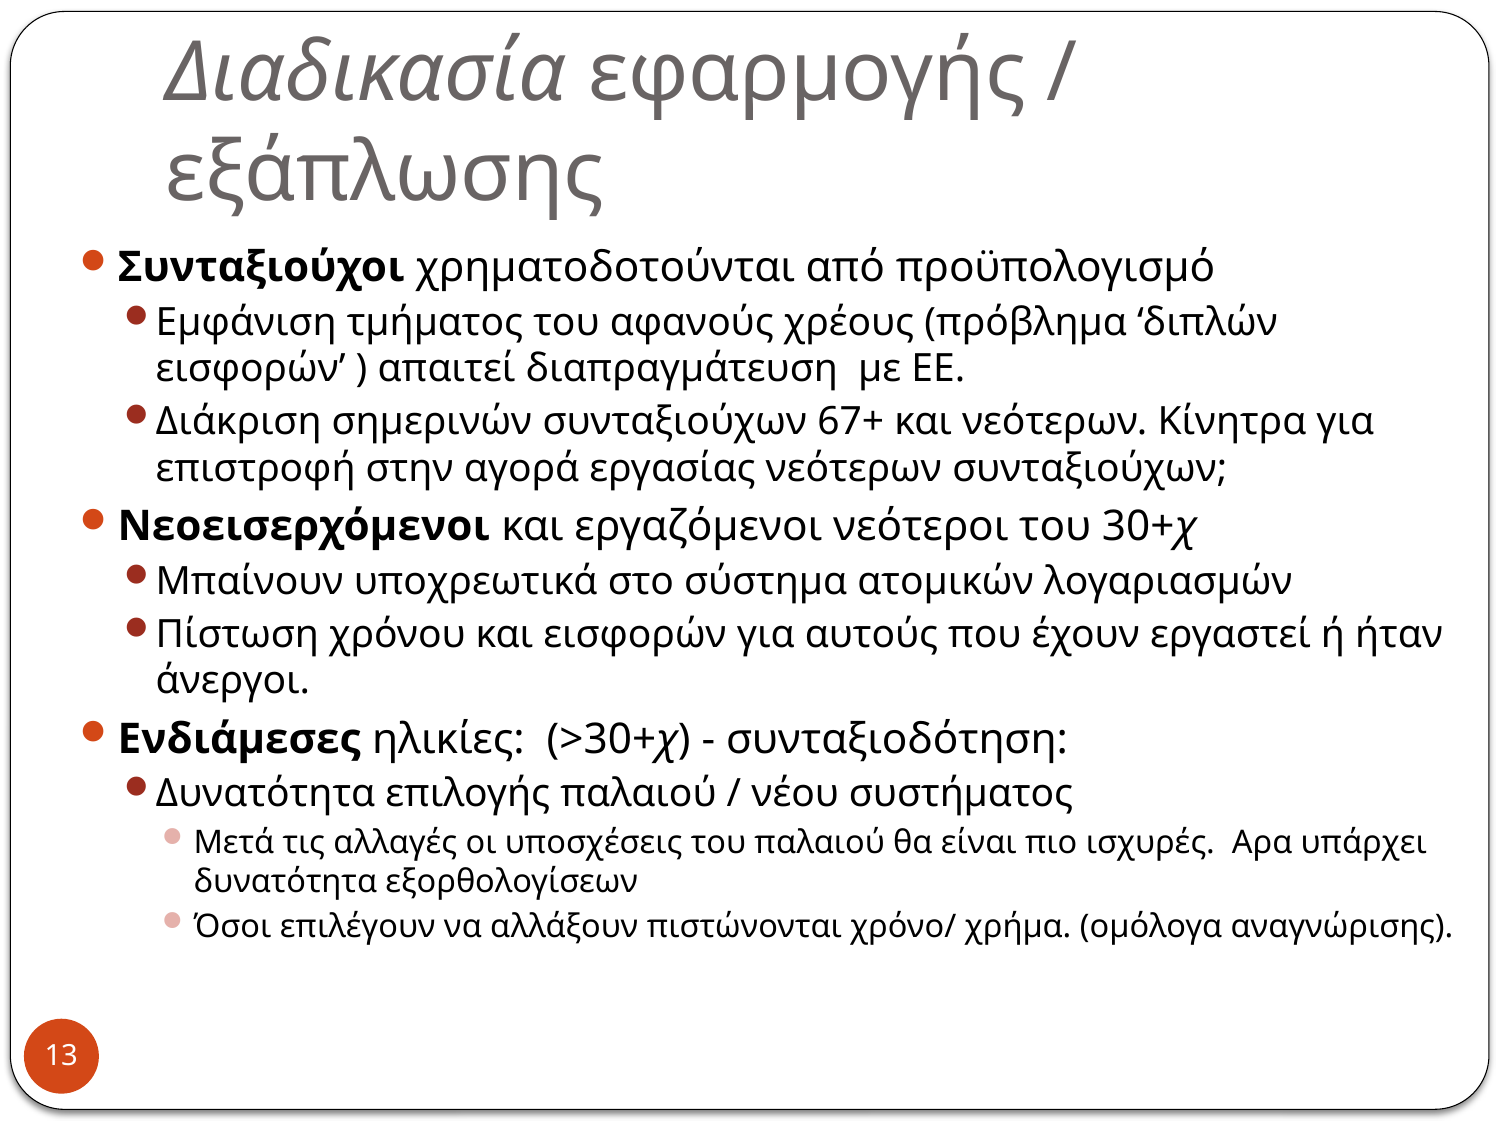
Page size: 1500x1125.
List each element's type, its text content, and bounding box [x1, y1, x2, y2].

title Διαδικασία εφαρμογής / εξάπλωσης [149, 44, 1426, 231]
list Συνταξιούχοι χρηματοδοτούνται από προϋπολογισμό Εμφάνιση τμήματος του αφανούς χρέους (πρόβλημα ‘διπλών εισφορών’ ) απαιτεί διαπραγμάτευση με ΕΕ. Διάκριση σημερινών συνταξιούχων 67+ και νεότερων. Κίνητρα για επιστροφή στην αγορά εργασίας νεότερων συνταξιούχων; Νεοεισερχόμενοι και εργαζόμενοι νεότεροι του 30+χ Μπαίνουν υποχρεωτικά στο σύστημα ατομικών λογαριασμών Πίστωση χρόνου και εισφορών για αυτούς που έχουν εργαστεί ή ήταν άνεργοι. Ενδιάμεσες ηλικίες: (>30+χ) - συνταξιοδότηση: Δυνατότητα επιλογής παλαιού / νέου συστήματος Μετά τις αλλαγές οι υποσχέσεις του παλαιού θα είναι πιο ισχυρές. Αρα υπάρχει δυνατότητα εξορθολογίσεων Όσοι επιλέγουν να αλλάξουν πιστώνονται χρόνο/ χρήμα. (ομόλογα αναγνώρισης). [64, 231, 1471, 988]
slide_number 13 [23, 1018, 99, 1094]
